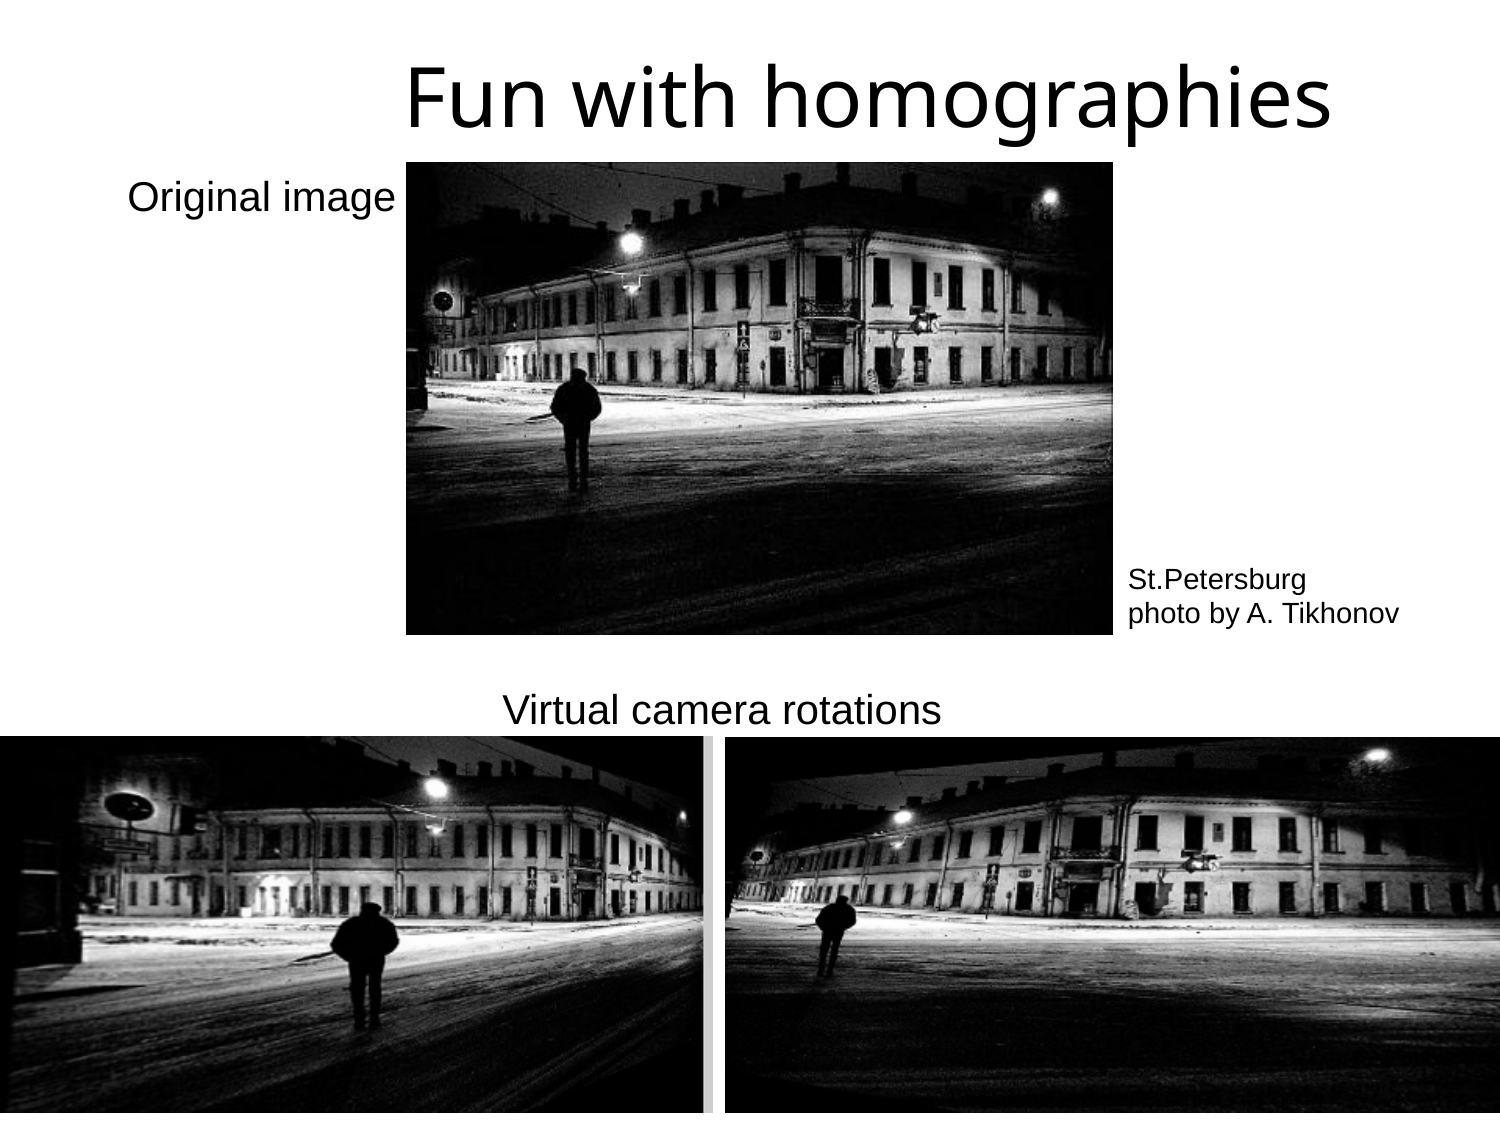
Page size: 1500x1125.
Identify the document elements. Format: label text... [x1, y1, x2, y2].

picture [724, 737, 1500, 1113]
picture [0, 736, 713, 1113]
picture [405, 162, 1113, 635]
text_box Virtual camera rotations [487, 675, 958, 740]
text_box Original image [112, 162, 403, 228]
title Fun with homographies [274, 0, 1463, 189]
text_box St.Petersburg photo by A. Tikhonov [1115, 552, 1415, 638]
